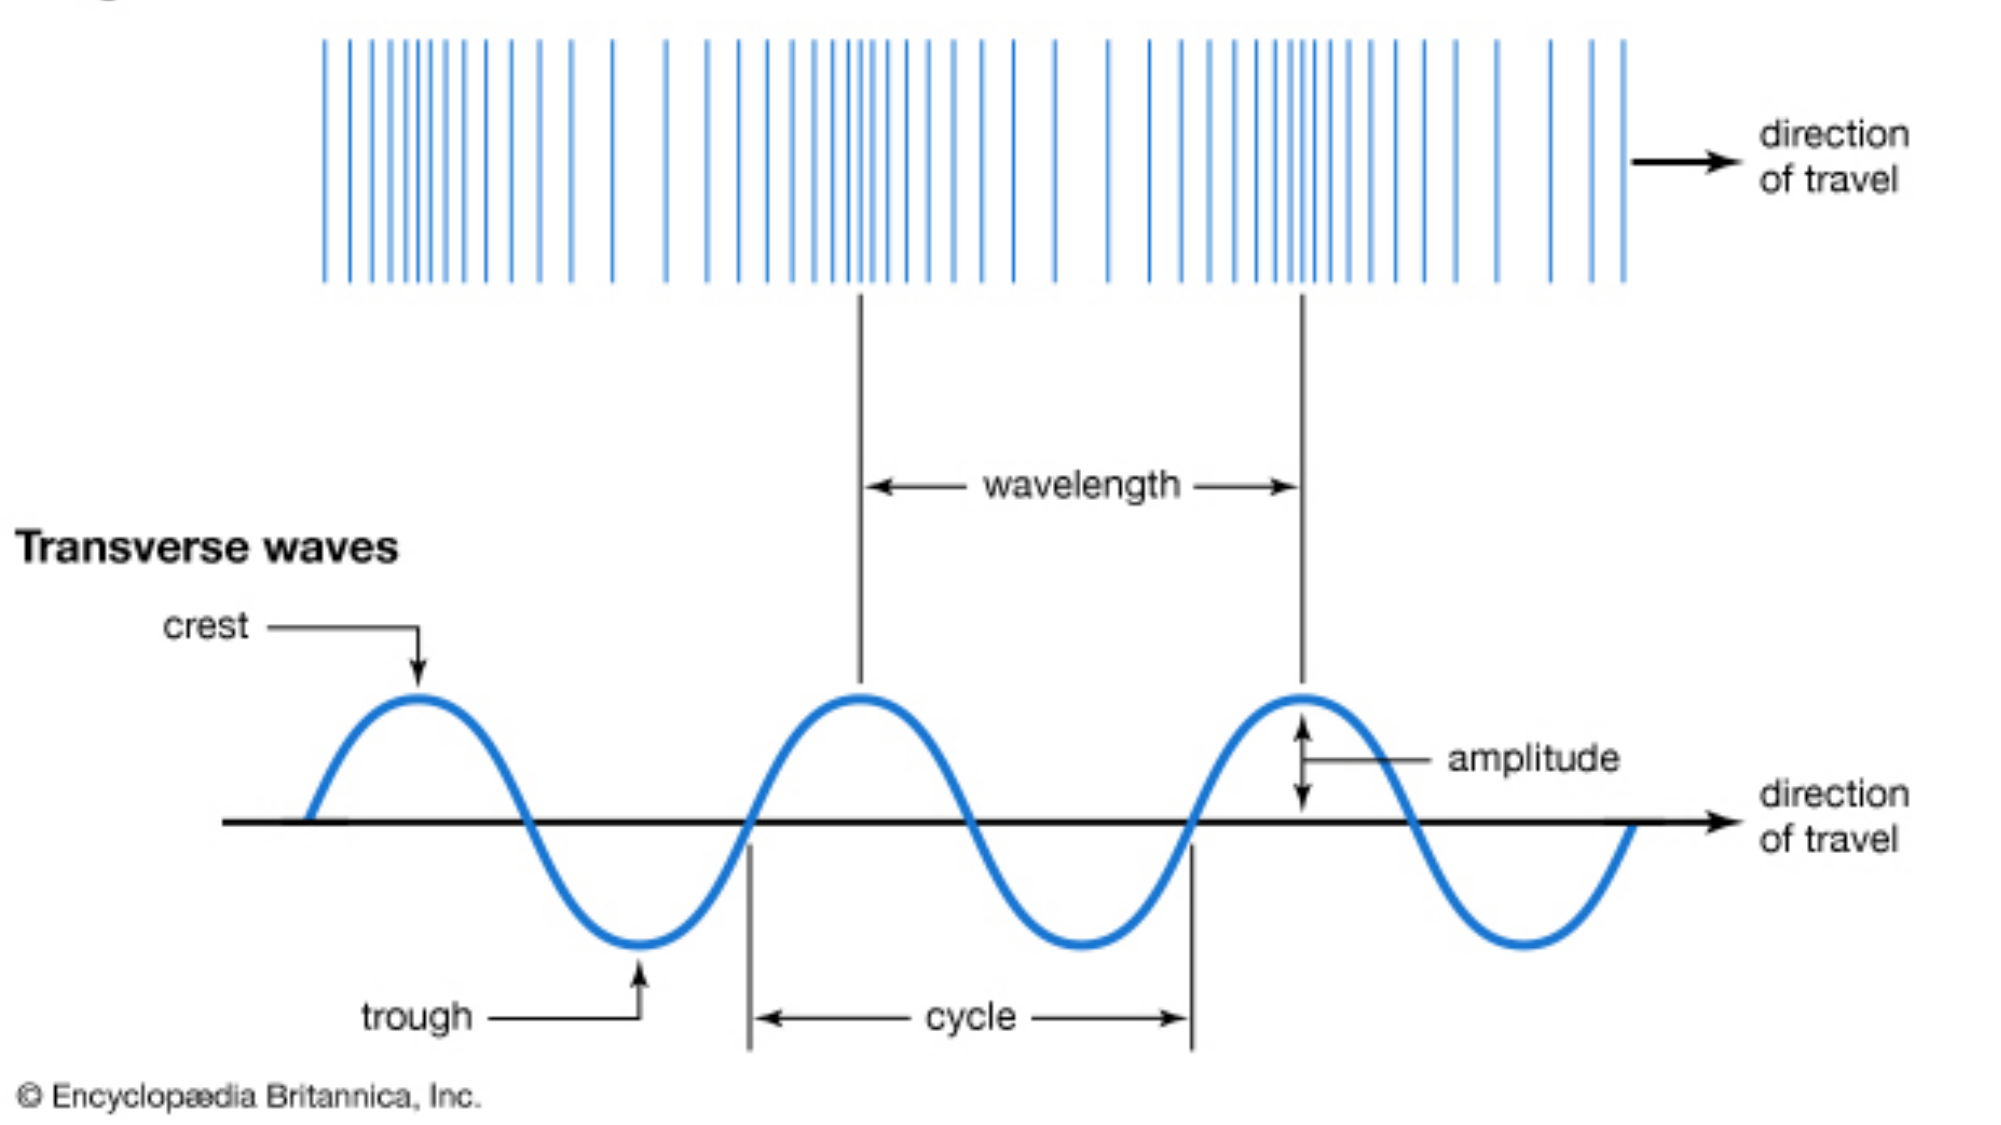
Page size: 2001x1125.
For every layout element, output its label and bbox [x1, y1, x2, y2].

list [0, 0, 1942, 1125]
